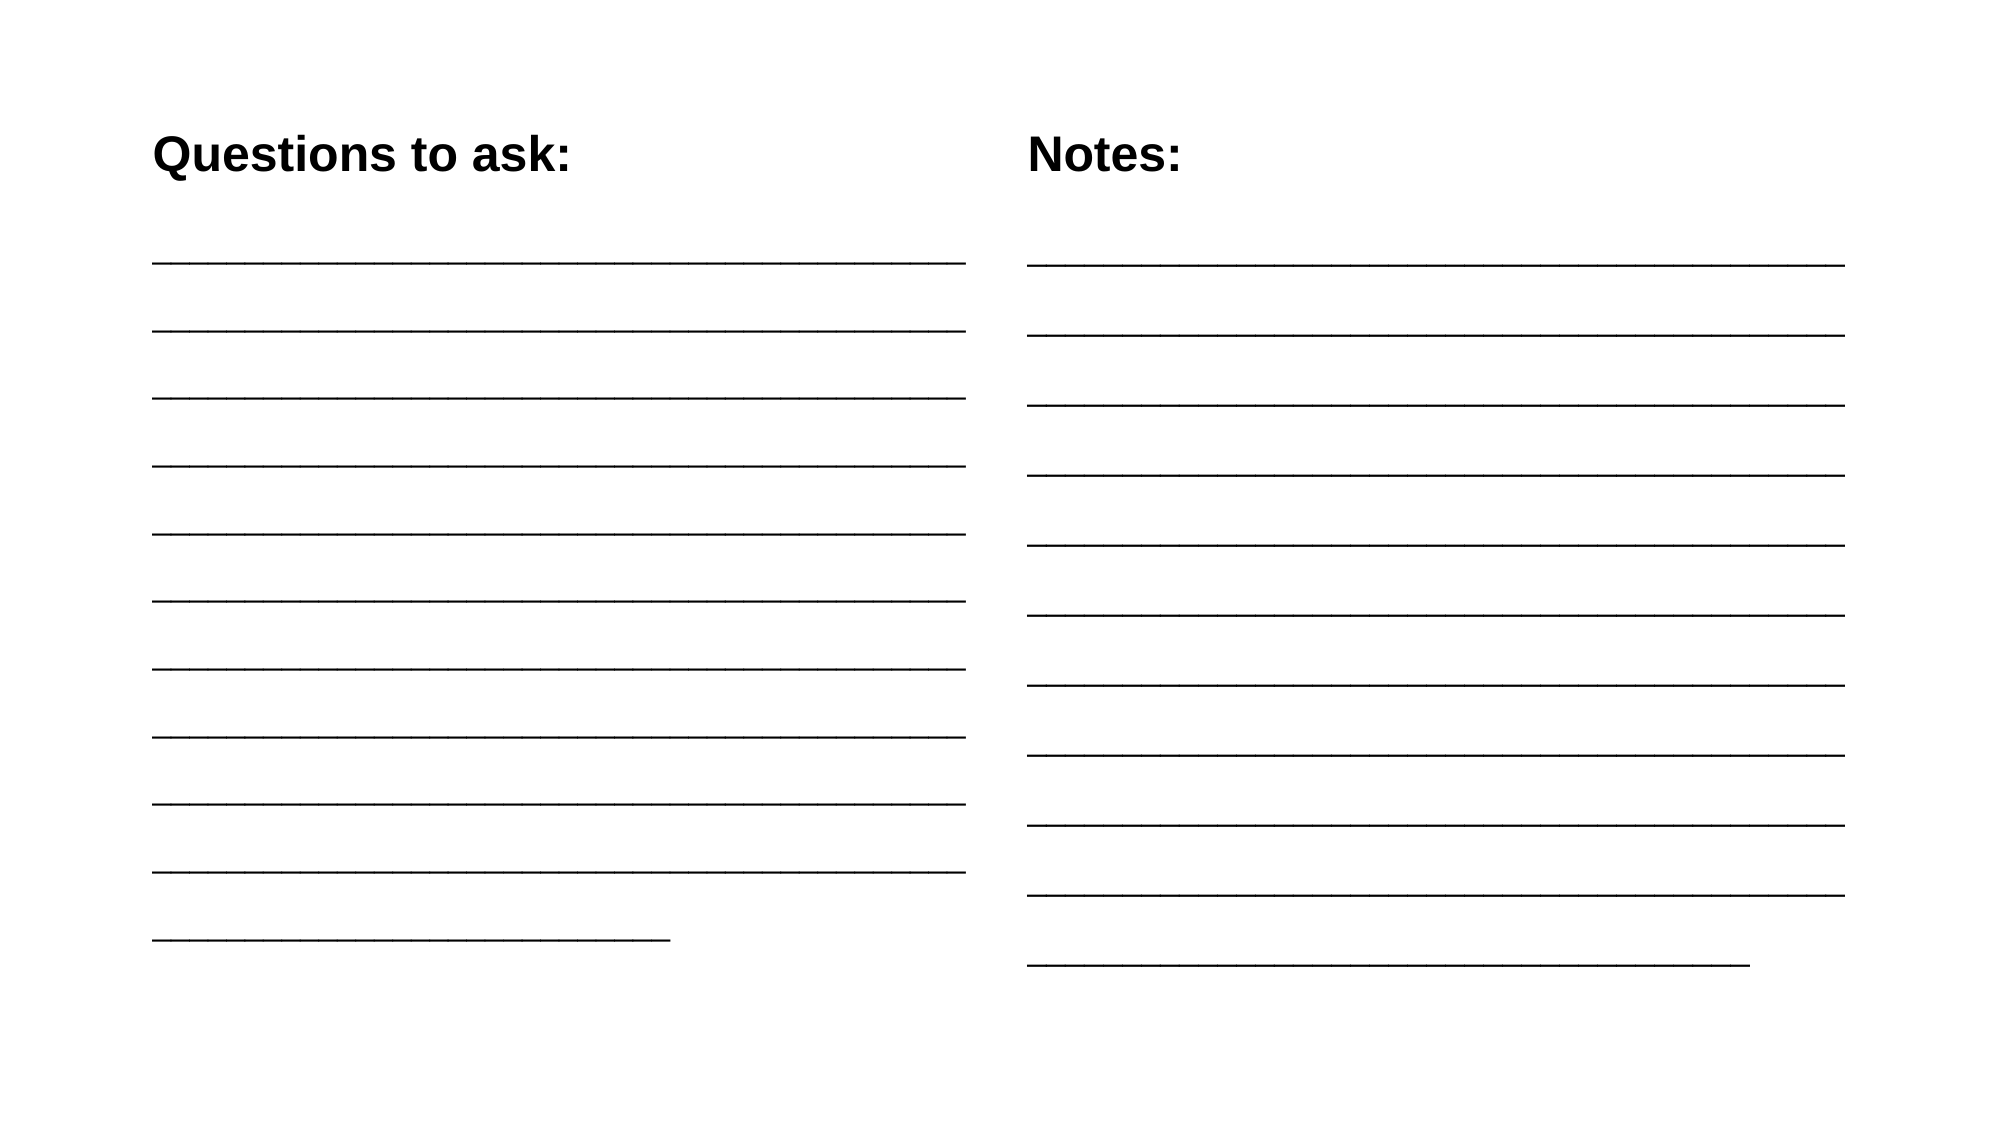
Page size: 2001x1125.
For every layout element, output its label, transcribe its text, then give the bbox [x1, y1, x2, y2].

list ____________________________________________________________________________________________________________________________________________________________________________________________________________________________________________________________________________________________________________________________________________________________________________________________________________________________________________________________________________________ [1012, 190, 1863, 1016]
list Questions to ask: [137, 55, 984, 190]
list Notes: [1012, 55, 1863, 190]
list ____________________________________________________________________________________________________________________________________________________________________________________________________________________________________________________________________________________________________________________________________________________________________________________________________________________________________________________________________________________ [137, 190, 984, 1016]
